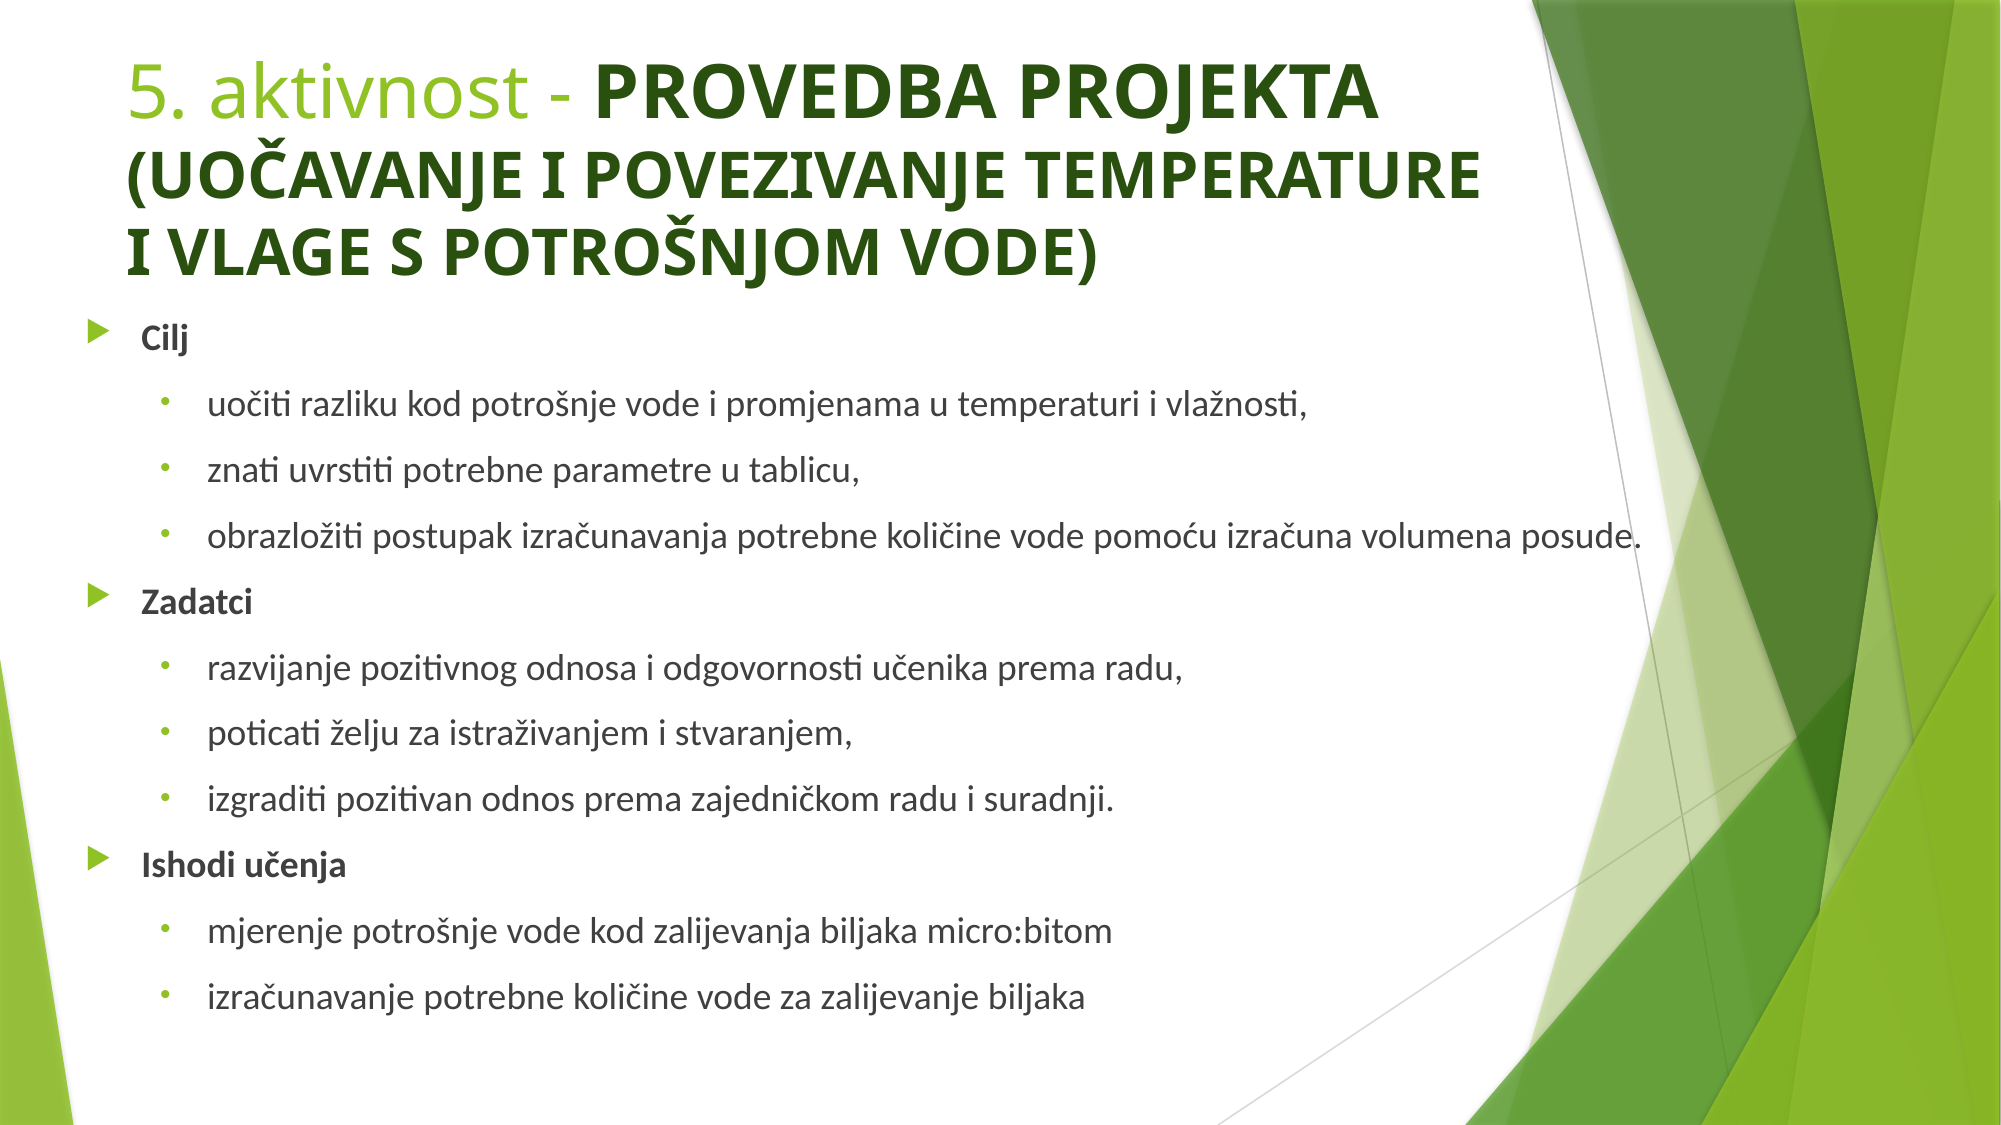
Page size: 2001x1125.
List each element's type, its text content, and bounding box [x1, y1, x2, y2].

title 5. aktivnost - PROVEDBA PROJEKTA (UOČAVANJE I POVEZIVANJE TEMPERATURE I VLAGE S POTROŠNJOM VODE) [111, 36, 1522, 305]
list Cilj uočiti razliku kod potrošnje vode i promjenama u temperaturi i vlažnosti, znati uvrstiti potrebne parametre u tablicu, obrazložiti postupak izračunavanja potrebne količine vode pomoću izračuna volumena posude. Zadatci razvijanje pozitivnog odnosa i odgovornosti učenika prema radu, poticati želju za istraživanjem i stvaranjem, izgraditi pozitivan odnos prema zajedničkom radu i suradnji. Ishodi učenja mjerenje potrošnje vode kod zalijevanja biljaka micro:bitom izračunavanje potrebne količine vode za zalijevanje biljaka [70, 305, 1704, 1102]
